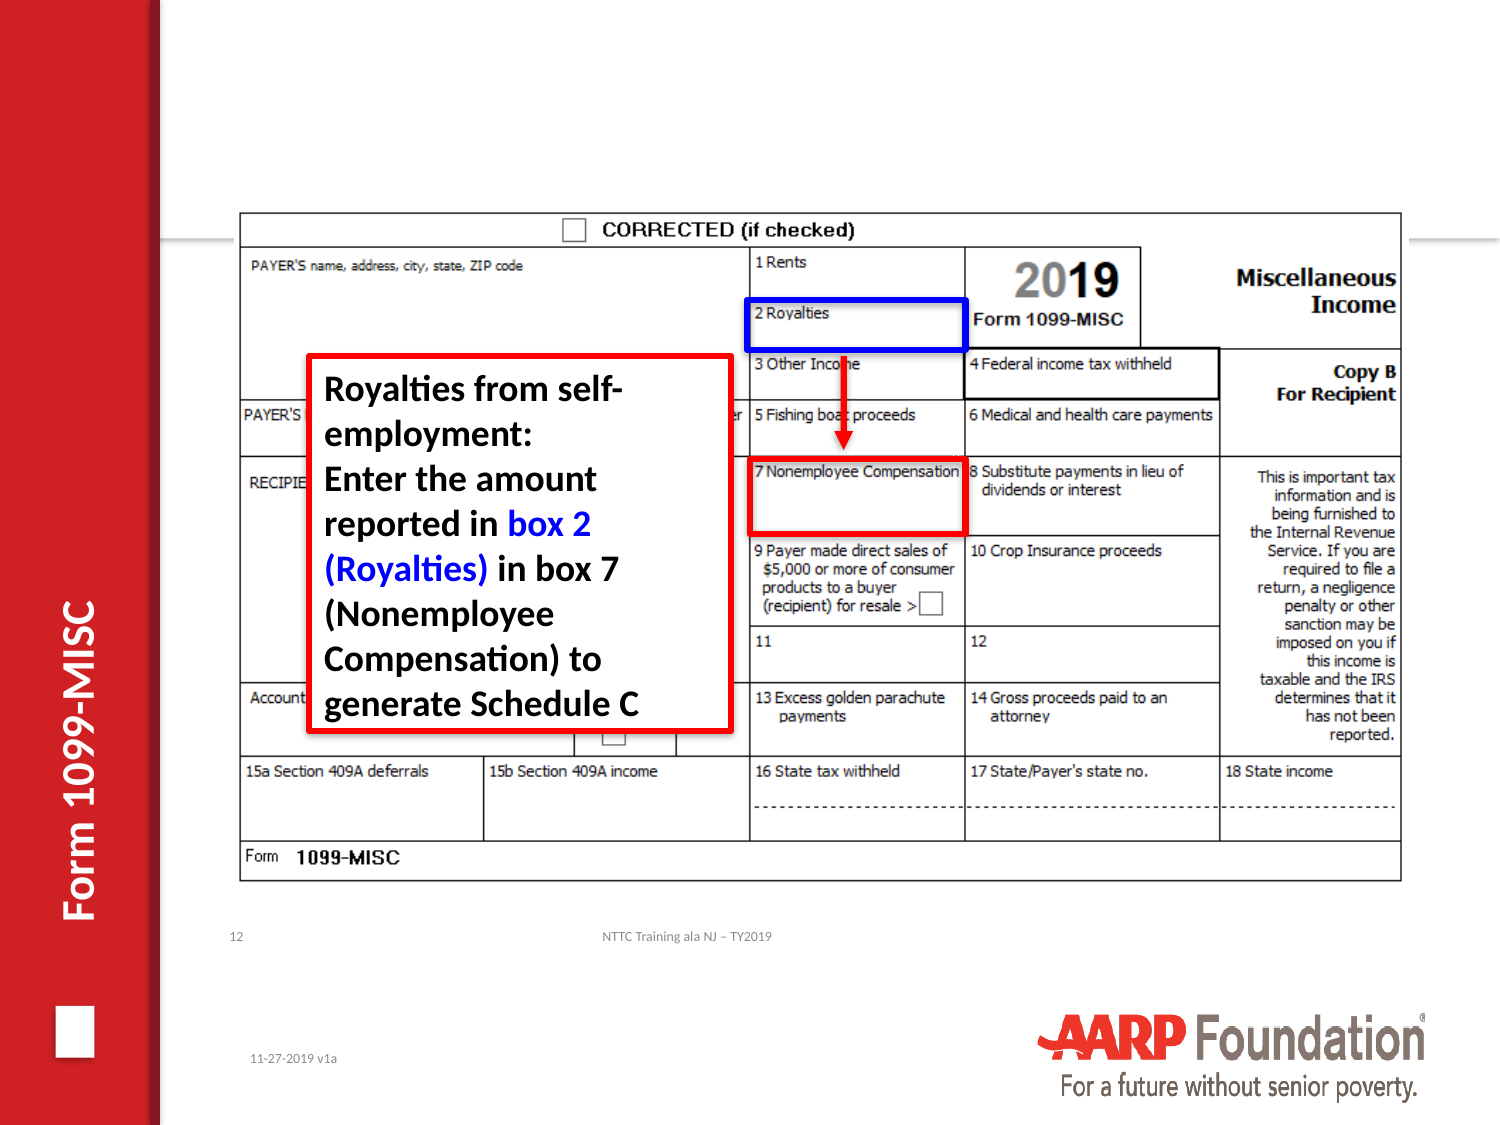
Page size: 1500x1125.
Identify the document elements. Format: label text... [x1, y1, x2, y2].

footer NTTC Training ala NJ – TY2019 [450, 913, 925, 959]
picture [234, 206, 1409, 901]
slide_number 12 [143, 913, 259, 959]
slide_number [234, 1027, 399, 1088]
title Form 1099-MISC [4, 0, 146, 938]
